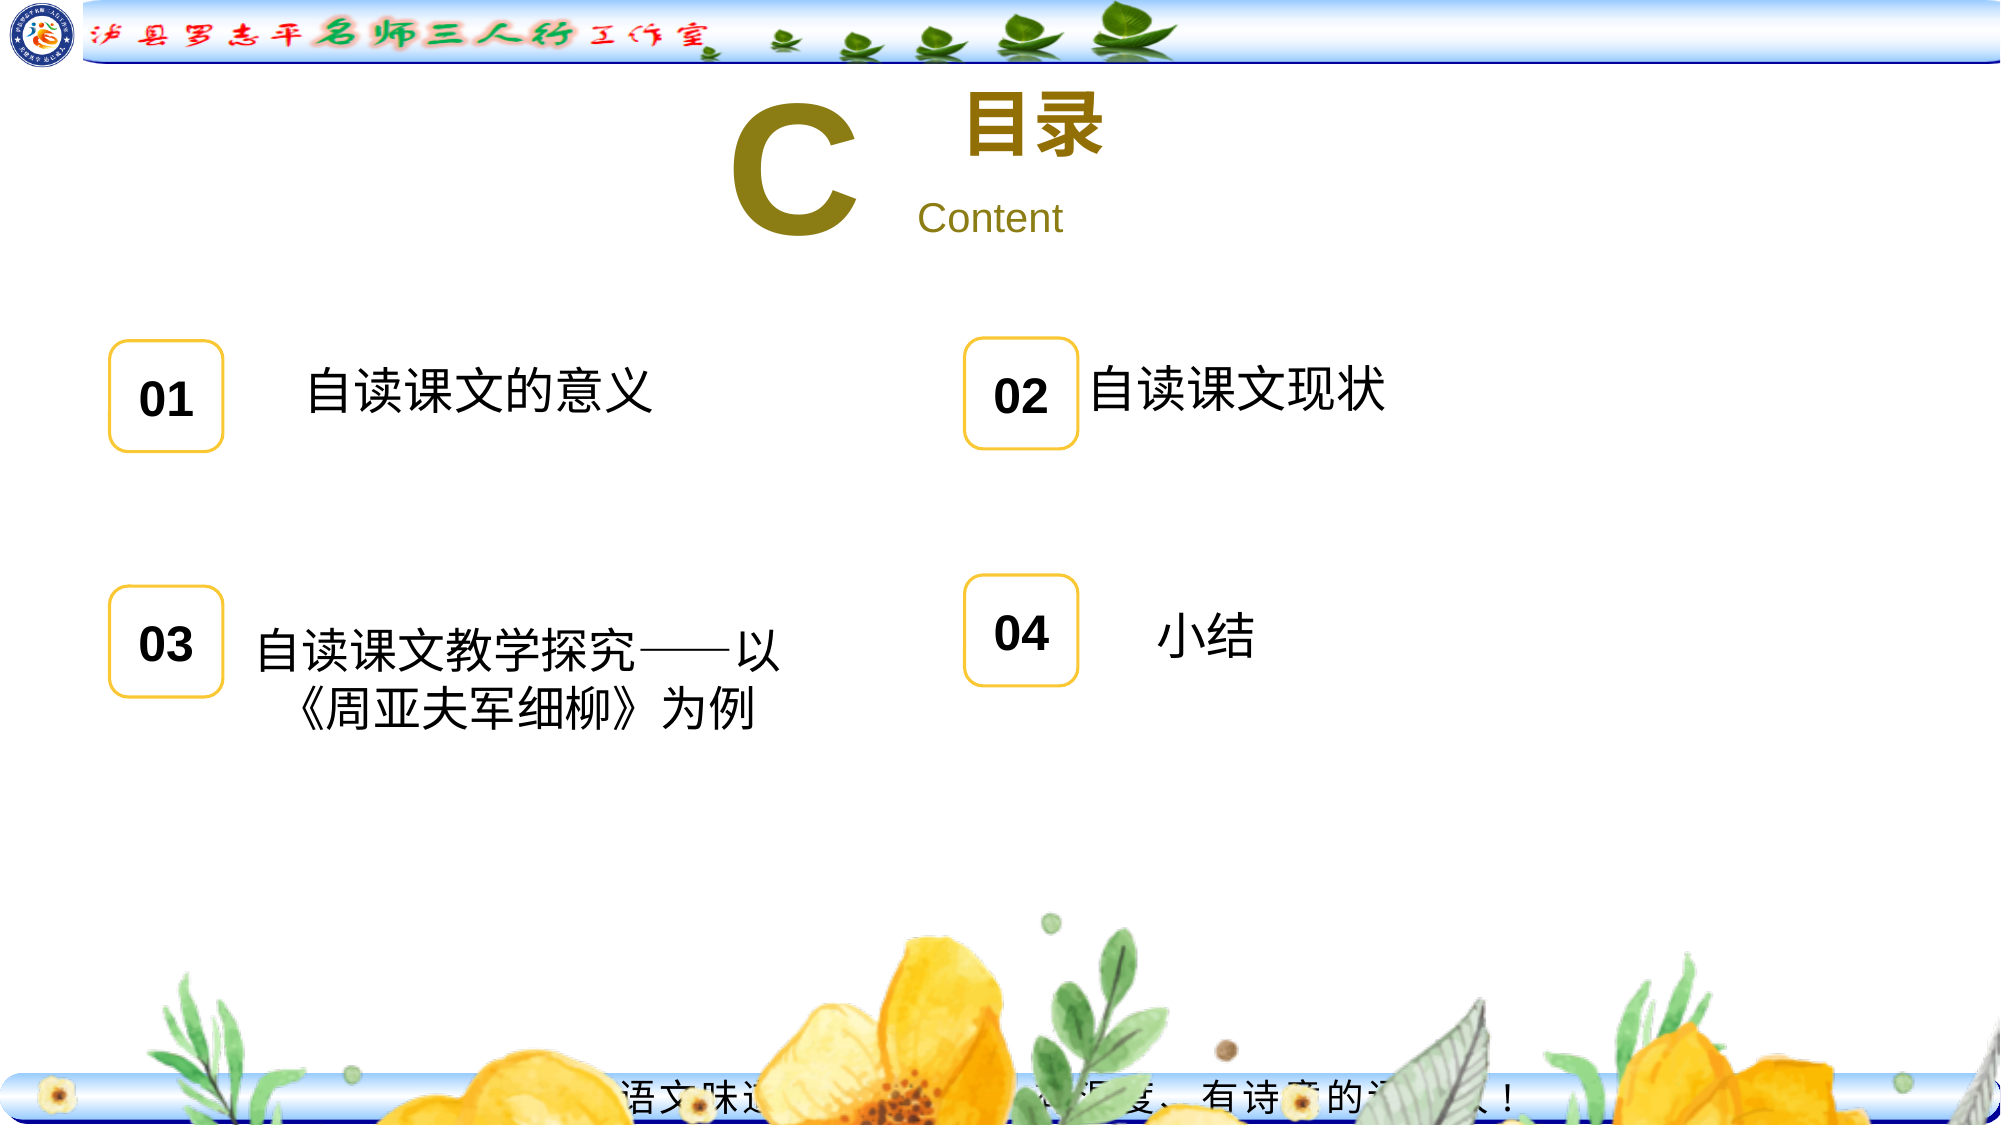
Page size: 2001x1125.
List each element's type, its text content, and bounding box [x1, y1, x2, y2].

picture [9, 2, 75, 68]
text_box 自读课文教学探究——以《周亚夫军细柳》为例 [232, 586, 803, 744]
text_box 自读课文的意义 [242, 351, 716, 441]
text_box 02 [963, 336, 1078, 450]
text_box 04 [963, 573, 1079, 687]
picture [8, 860, 2000, 1125]
text_box 01 [108, 339, 224, 453]
text_box 目录 [902, 66, 1166, 173]
text_box 03 [108, 585, 224, 699]
picture [83, 0, 2001, 64]
text_box C [638, 38, 877, 280]
text_box 自读课文现状 [999, 349, 1474, 439]
text_box Content [902, 183, 1166, 250]
text_box 小结 [1141, 597, 1616, 686]
